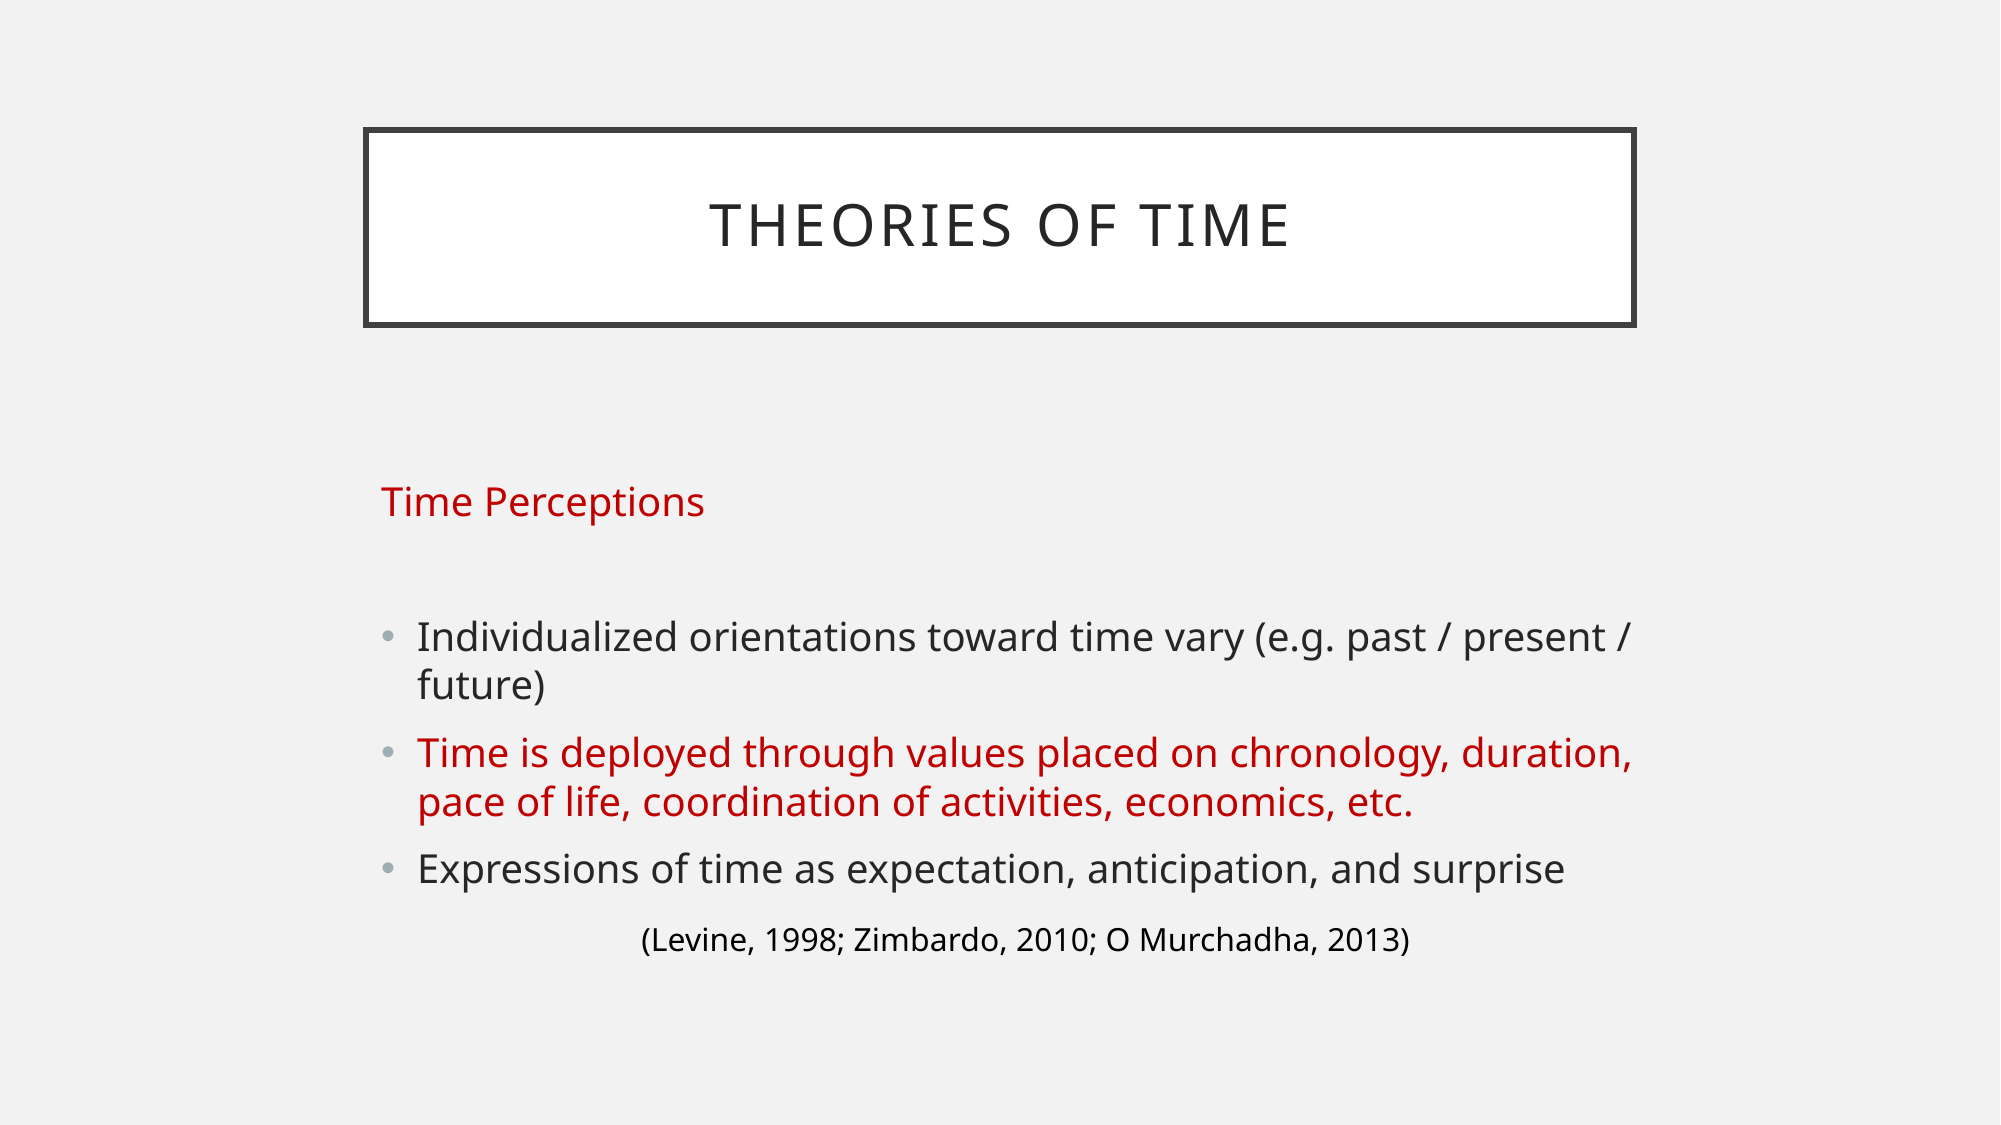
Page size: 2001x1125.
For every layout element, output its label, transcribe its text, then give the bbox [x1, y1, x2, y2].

list Time Perceptions Individualized orientations toward time vary (e.g. past / present / future) Time is deployed through values placed on chronology, duration, pace of life, coordination of activities, economics, etc. Expressions of time as expectation, anticipation, and surprise (Levine, 1998; Zimbardo, 2010; O Murchadha, 2013) [366, 468, 1737, 978]
title Theories of Time [363, 127, 1637, 328]
